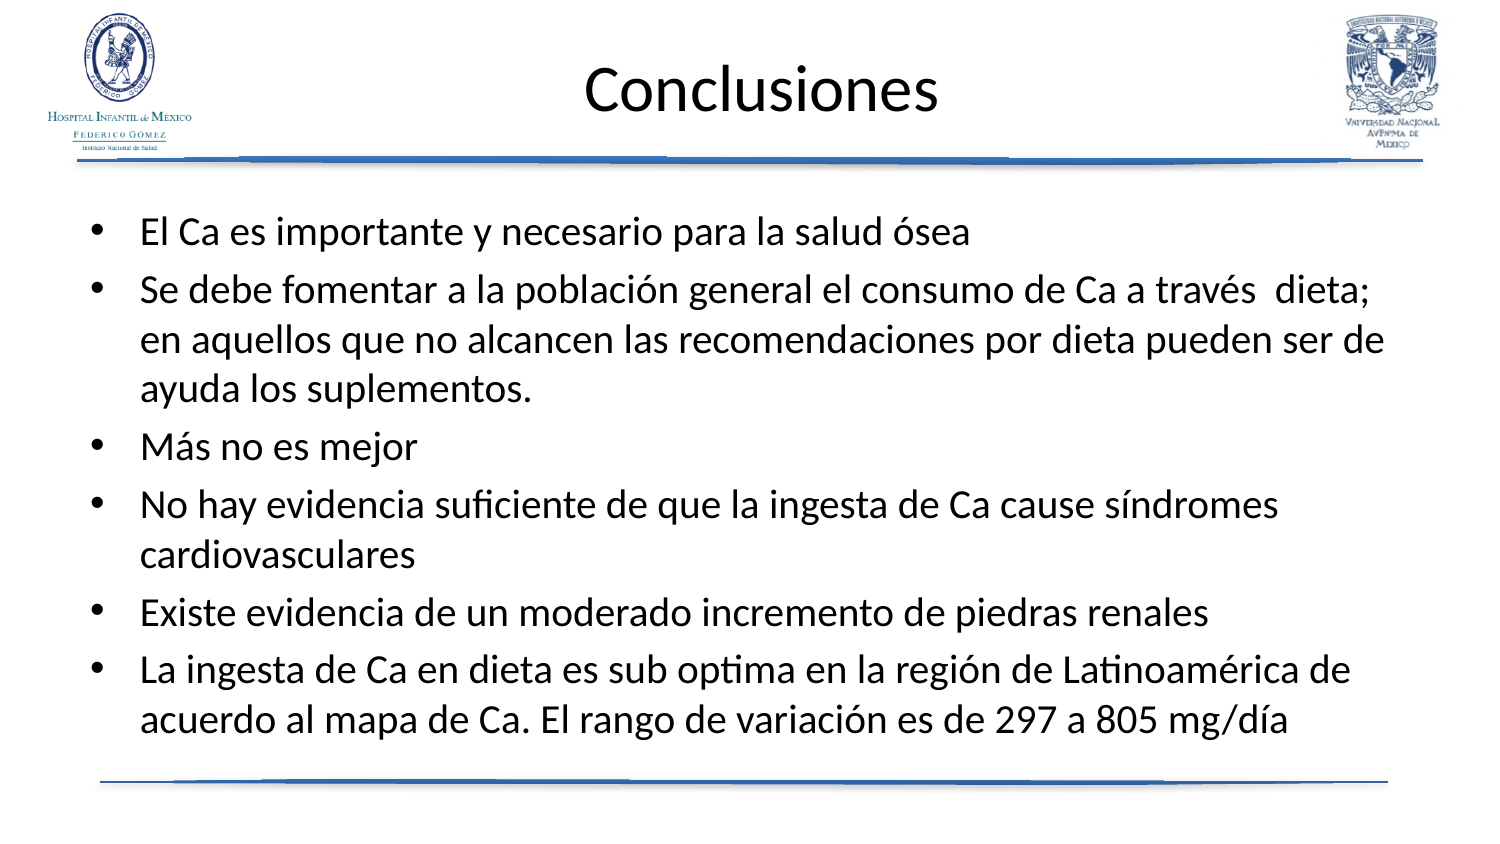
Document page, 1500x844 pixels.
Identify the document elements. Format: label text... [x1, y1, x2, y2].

list El Ca es importante y necesario para la salud ósea Se debe fomentar a la población general el consumo de Ca a través dieta; en aquellos que no alcancen las recomendaciones por dieta pueden ser de ayuda los suplementos. Más no es mejor No hay evidencia suficiente de que la ingesta de Ca cause síndromes cardiovasculares Existe evidencia de un moderado incremento de piedras renales La ingesta de Ca en dieta es sub optima en la región de Latinoamérica de acuerdo al mapa de Ca. El rango de variación es de 297 a 805 mg/día [75, 196, 1425, 754]
picture [1316, 8, 1468, 156]
title Conclusiones [206, 14, 1317, 155]
picture [43, 8, 195, 154]
